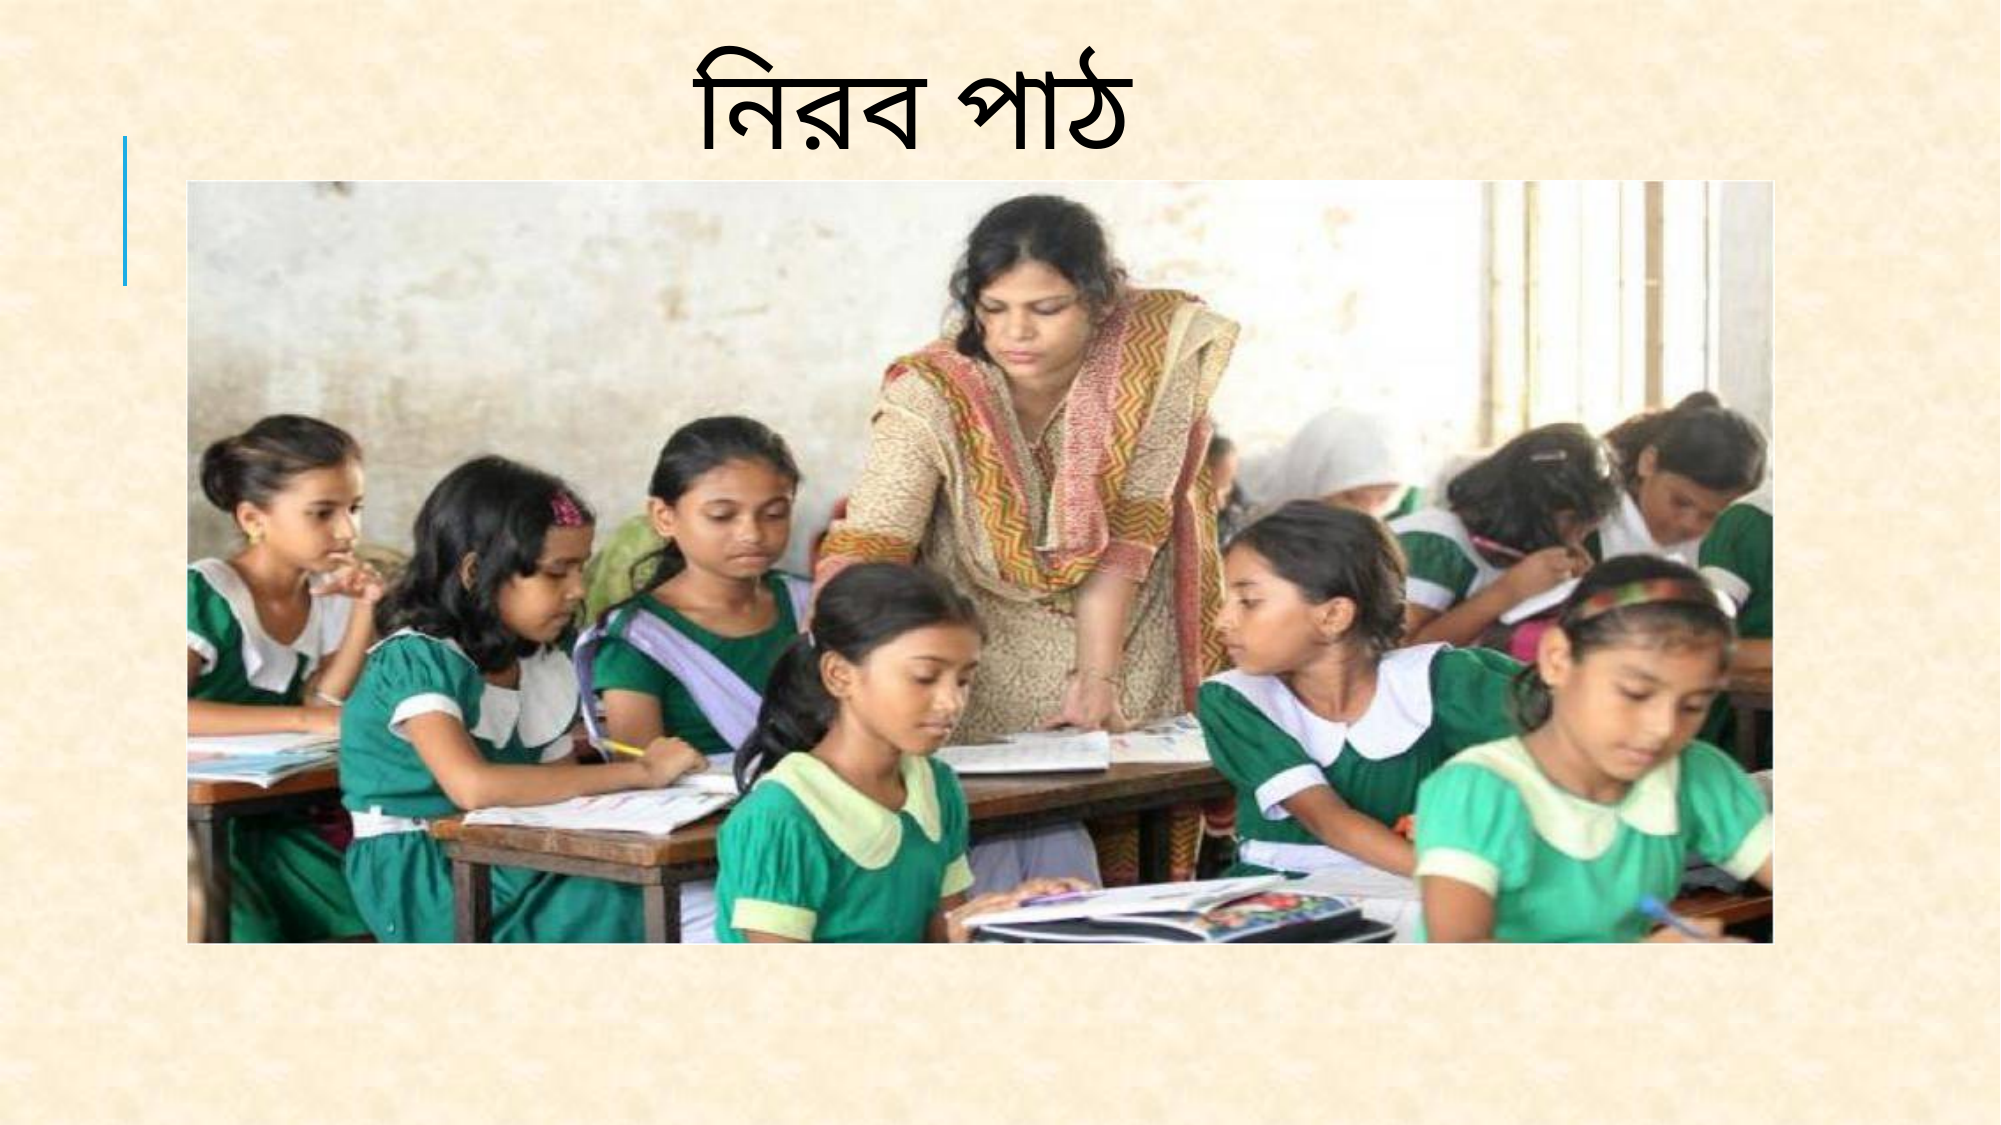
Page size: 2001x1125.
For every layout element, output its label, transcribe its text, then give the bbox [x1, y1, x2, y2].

picture [0, 0, 2001, 1125]
text_box নিরব পাঠ [576, 29, 1280, 175]
